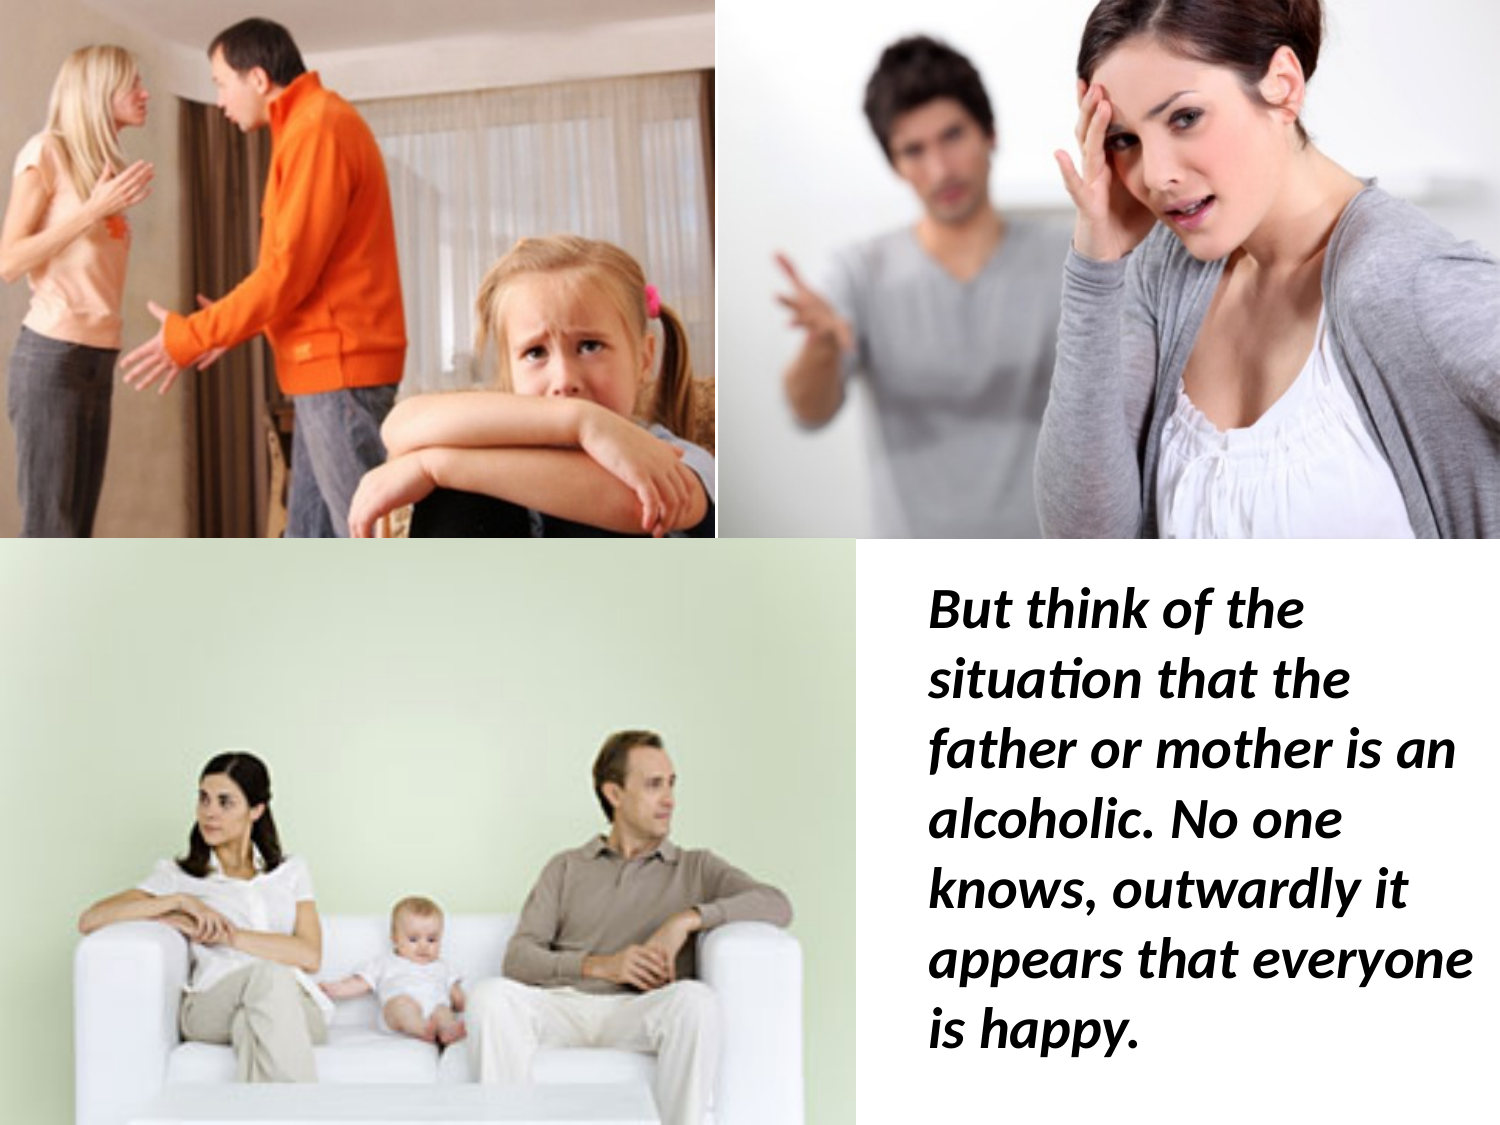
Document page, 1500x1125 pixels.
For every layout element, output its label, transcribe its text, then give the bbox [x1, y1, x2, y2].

text_box But think of the situation that the father or mother is an alcoholic. No one knows, outwardly it appears that everyone is happy. [913, 562, 1500, 1068]
picture [0, 0, 1500, 1125]
